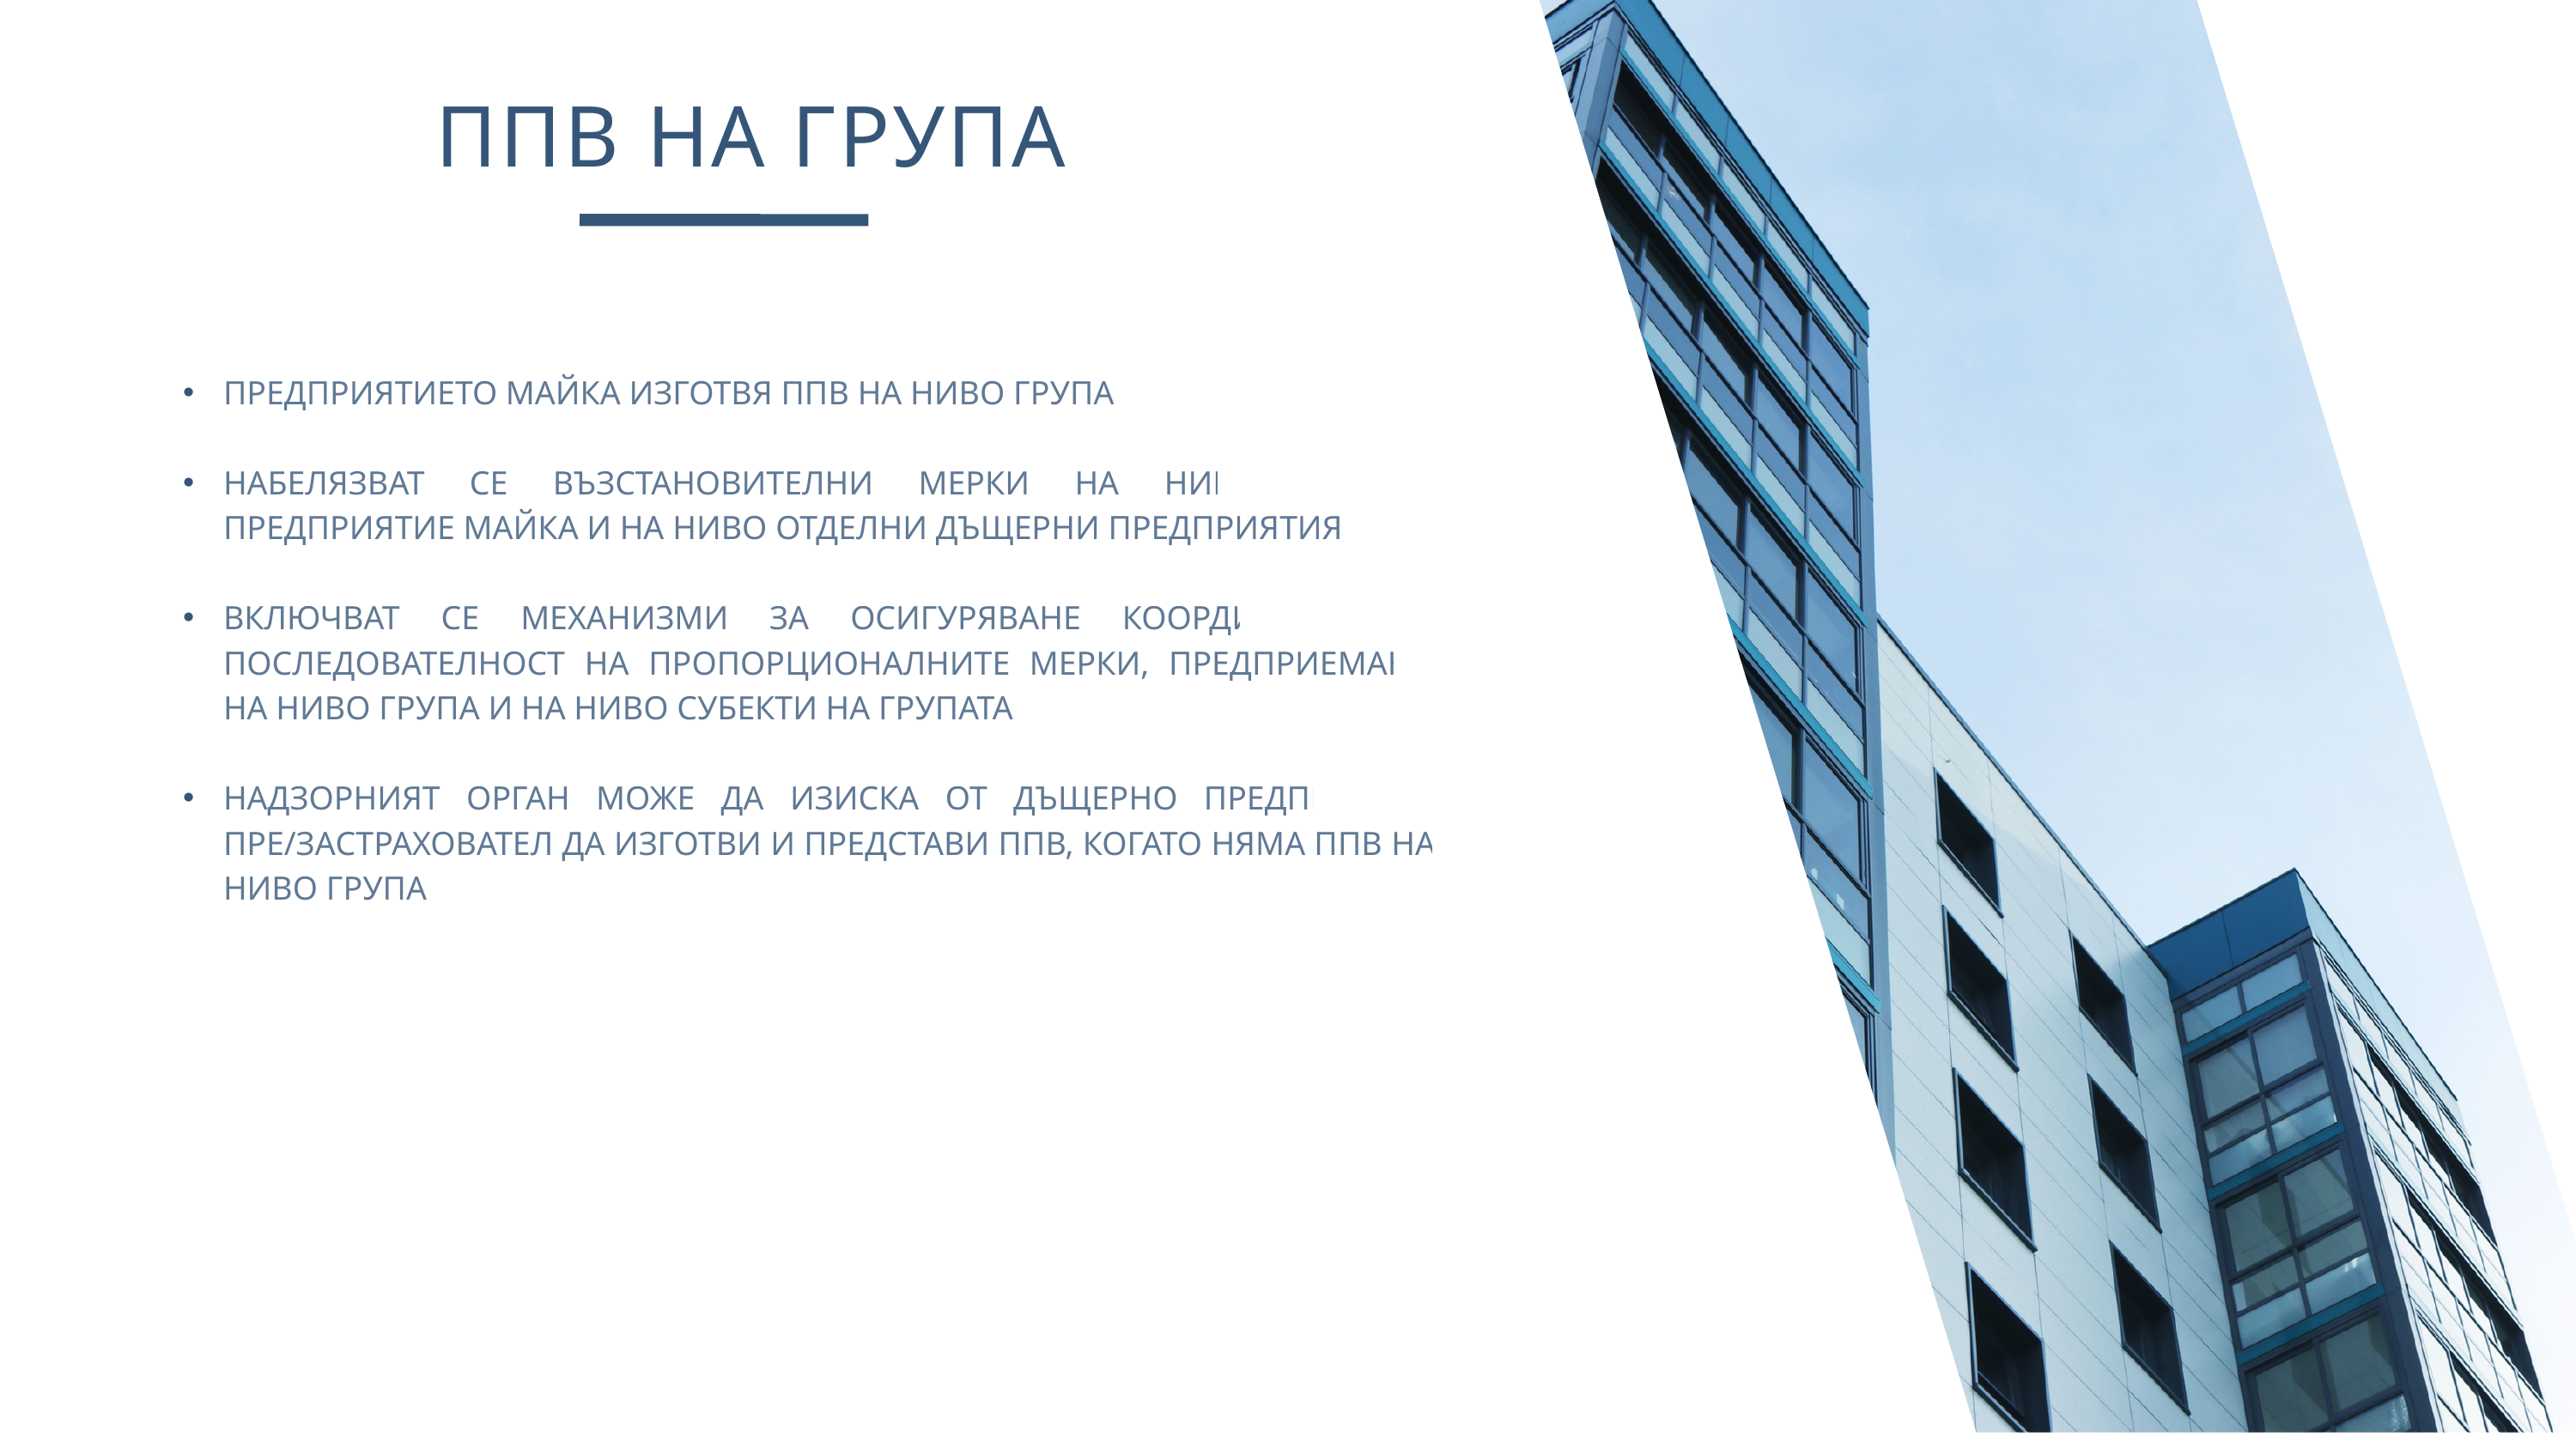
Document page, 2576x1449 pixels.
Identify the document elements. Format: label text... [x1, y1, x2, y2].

text_box ППВ НА ГРУПА [0, 61, 1506, 191]
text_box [1511, 0, 2576, 1433]
text_box предприятието майка изготвя ппв на ниво група набелязват се възстановителни мерки на ниво крайно предприятие майка и на ниво отделни дъщерни предприятия включват се механизми за осигуряване координация и последователност на пропорционалните мерки, предприемани на ниво група и на ниво субекти на групата надзорният орган може да изиска от дъщерно предприятие пре/застраховател да изготви и представи ппв, когато няма ппв на ниво група [129, 359, 1449, 958]
